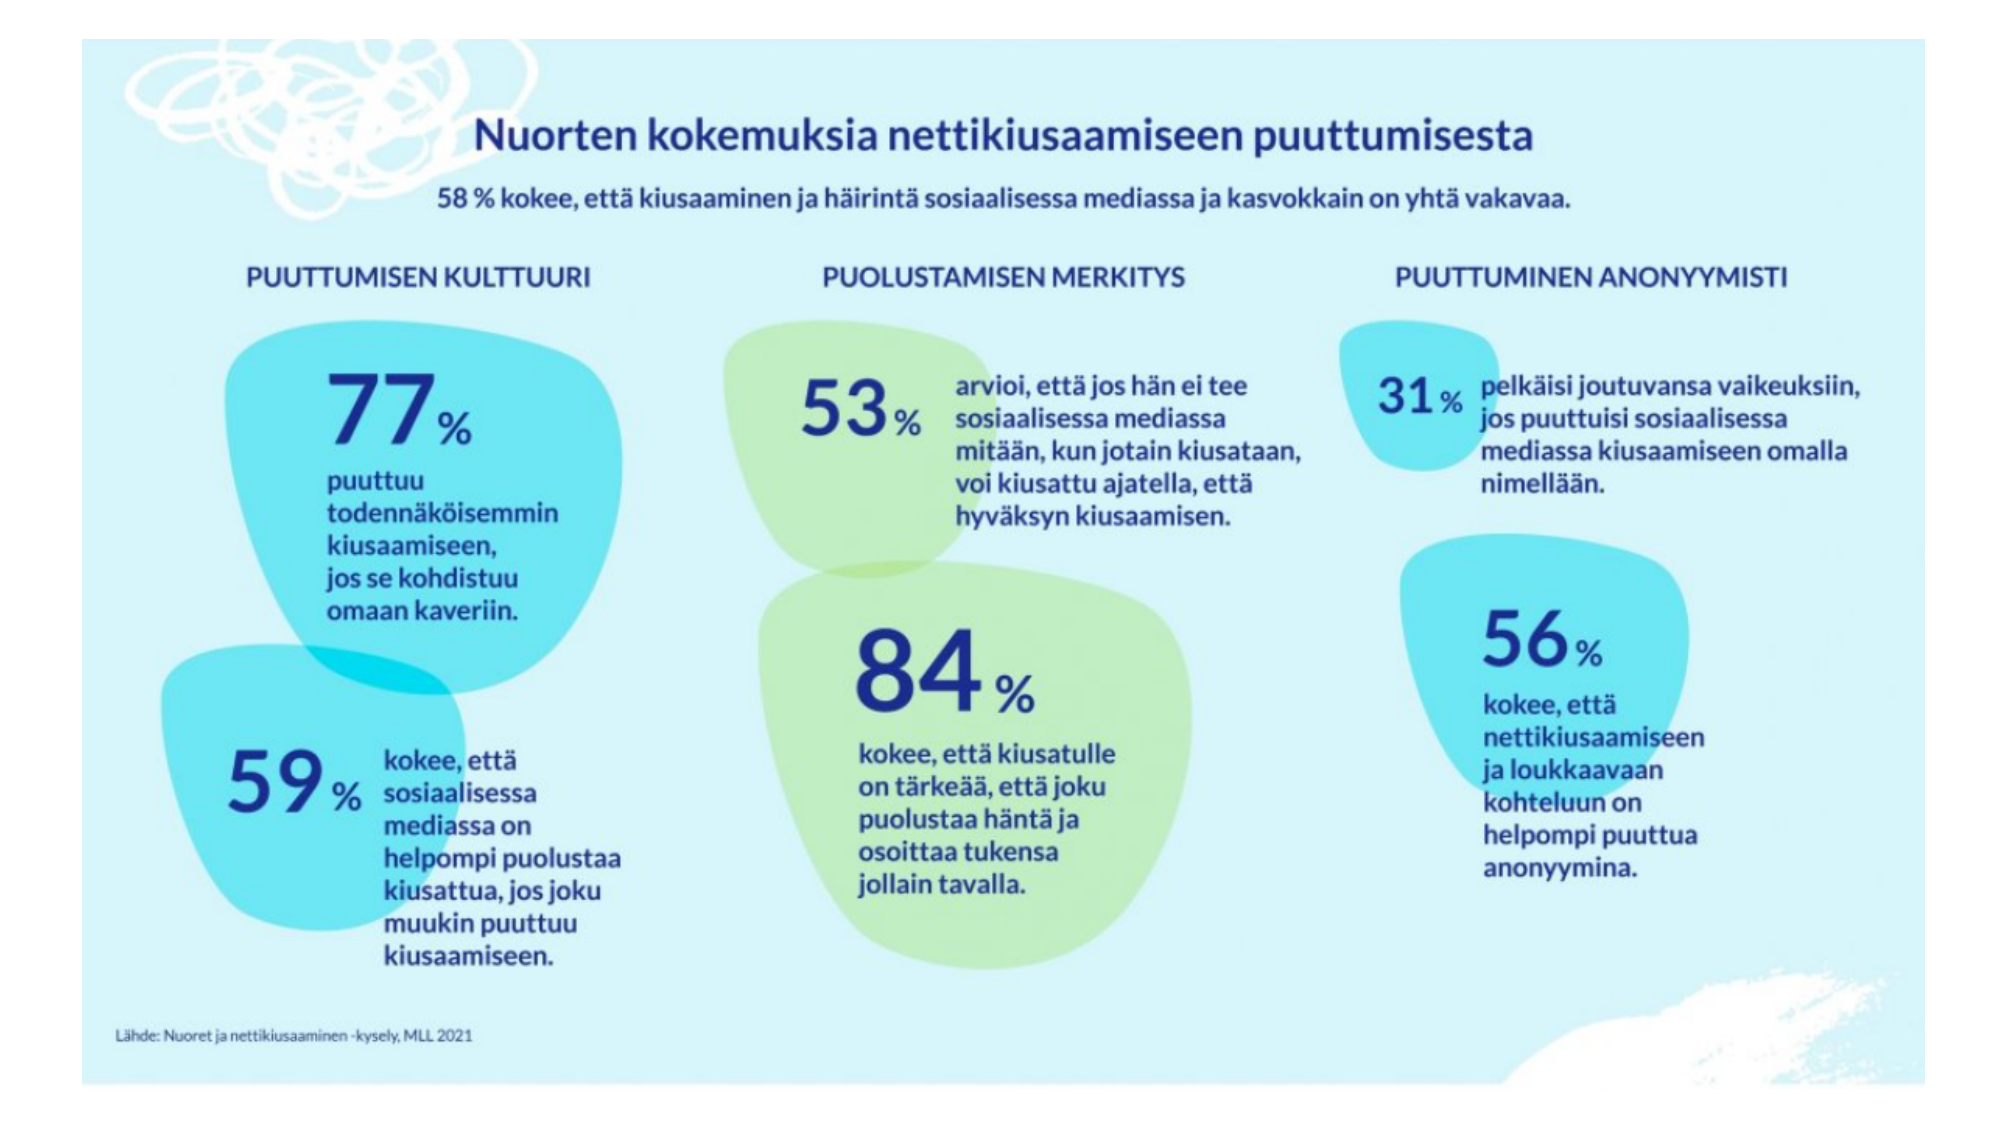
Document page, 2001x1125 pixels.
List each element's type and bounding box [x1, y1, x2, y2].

picture [82, 39, 1925, 1090]
